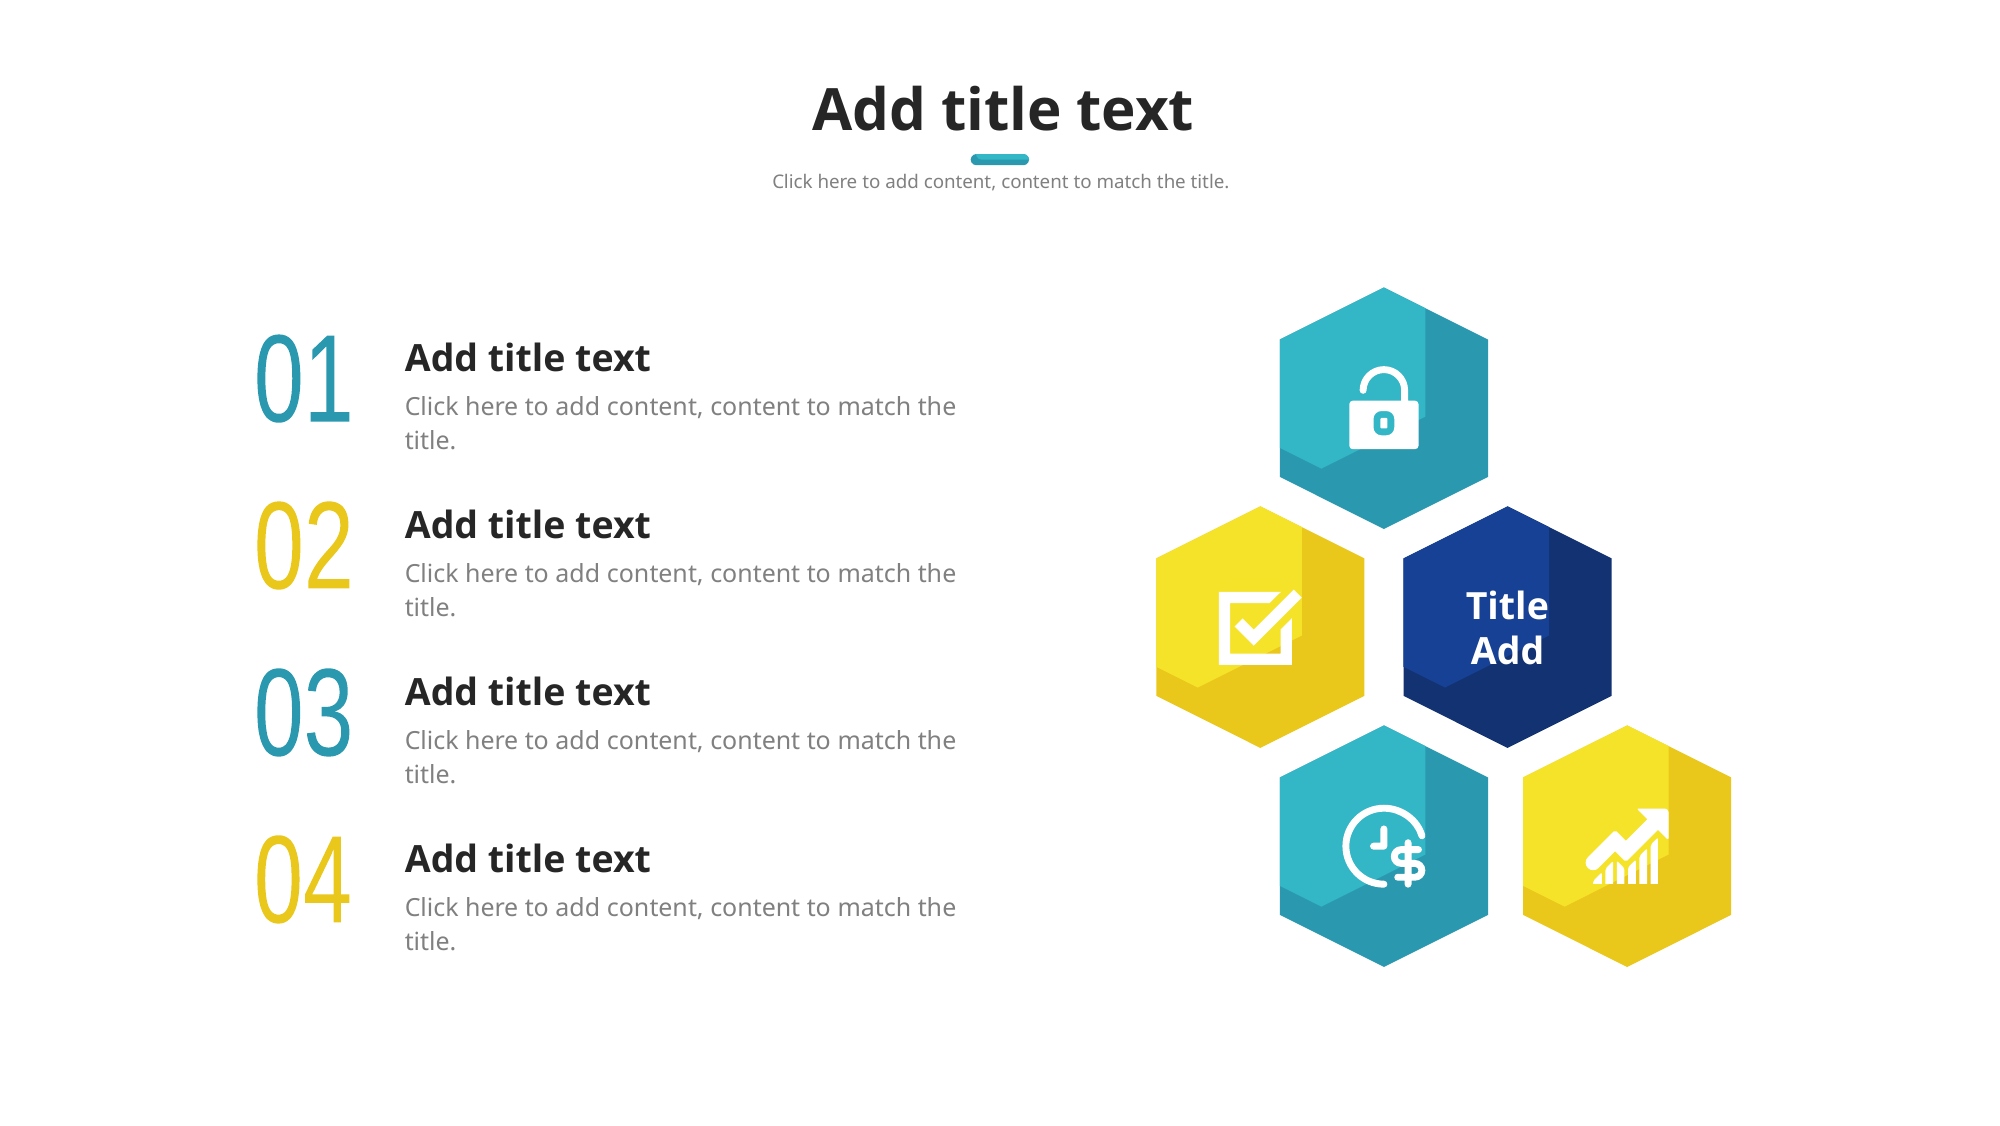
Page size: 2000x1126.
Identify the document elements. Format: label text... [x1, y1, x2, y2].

text_box [1584, 807, 1670, 872]
text_box [1627, 859, 1637, 885]
text_box [1278, 286, 1427, 470]
text_box Add title text [782, 64, 1224, 150]
text_box [1604, 860, 1626, 885]
text_box [1592, 871, 1603, 885]
text_box [1155, 526, 1366, 750]
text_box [389, 660, 977, 795]
text_box [1638, 837, 1659, 885]
text_box [1155, 505, 1303, 689]
text_box [1348, 365, 1420, 451]
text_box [389, 493, 977, 628]
text_box [1217, 590, 1293, 666]
text_box [1278, 724, 1427, 908]
text_box Title Add [1446, 574, 1569, 679]
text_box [389, 326, 977, 461]
text_box [1233, 588, 1304, 648]
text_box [389, 827, 977, 962]
text_box [1402, 505, 1551, 689]
text_box Click here to add content, content to match the title. [552, 162, 1454, 201]
text_box [1278, 745, 1490, 969]
text_box [1402, 526, 1613, 750]
text_box [1522, 745, 1733, 969]
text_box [994, 130, 1006, 189]
text_box [1278, 307, 1490, 531]
text_box [1521, 724, 1670, 908]
text_box [1341, 803, 1427, 889]
